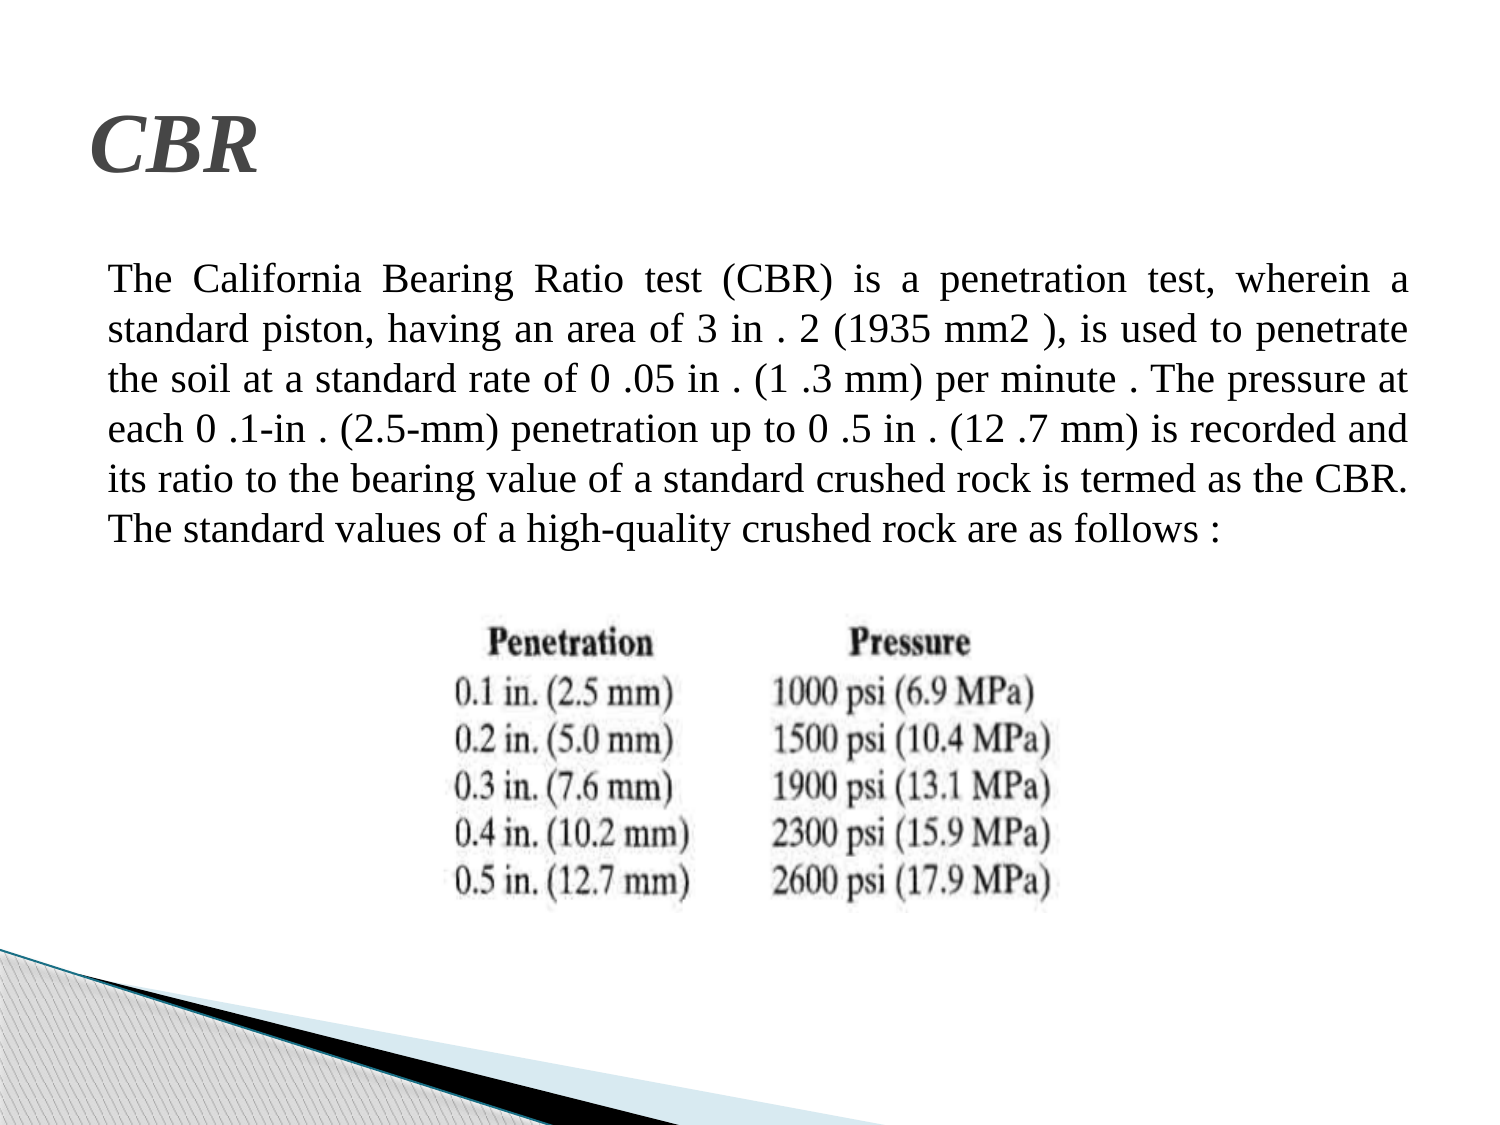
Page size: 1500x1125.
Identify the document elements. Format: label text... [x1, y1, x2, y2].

title CBR [75, 45, 1425, 233]
list The California Bearing Ratio test (CBR) is a penetration test, wherein a standard piston, having an area of 3 in . 2 (1935 mm2 ), is used to penetrate the soil at a standard rate of 0 .05 in . (1 .3 mm) per minute . The pressure at each 0 .1-in . (2.5-mm) penetration up to 0 .5 in . (12 .7 mm) is recorded and its ratio to the bearing value of a standard crushed rock is termed as the CBR. The standard values of a high-quality crushed rock are as follows : [75, 243, 1425, 986]
picture [422, 612, 1078, 913]
